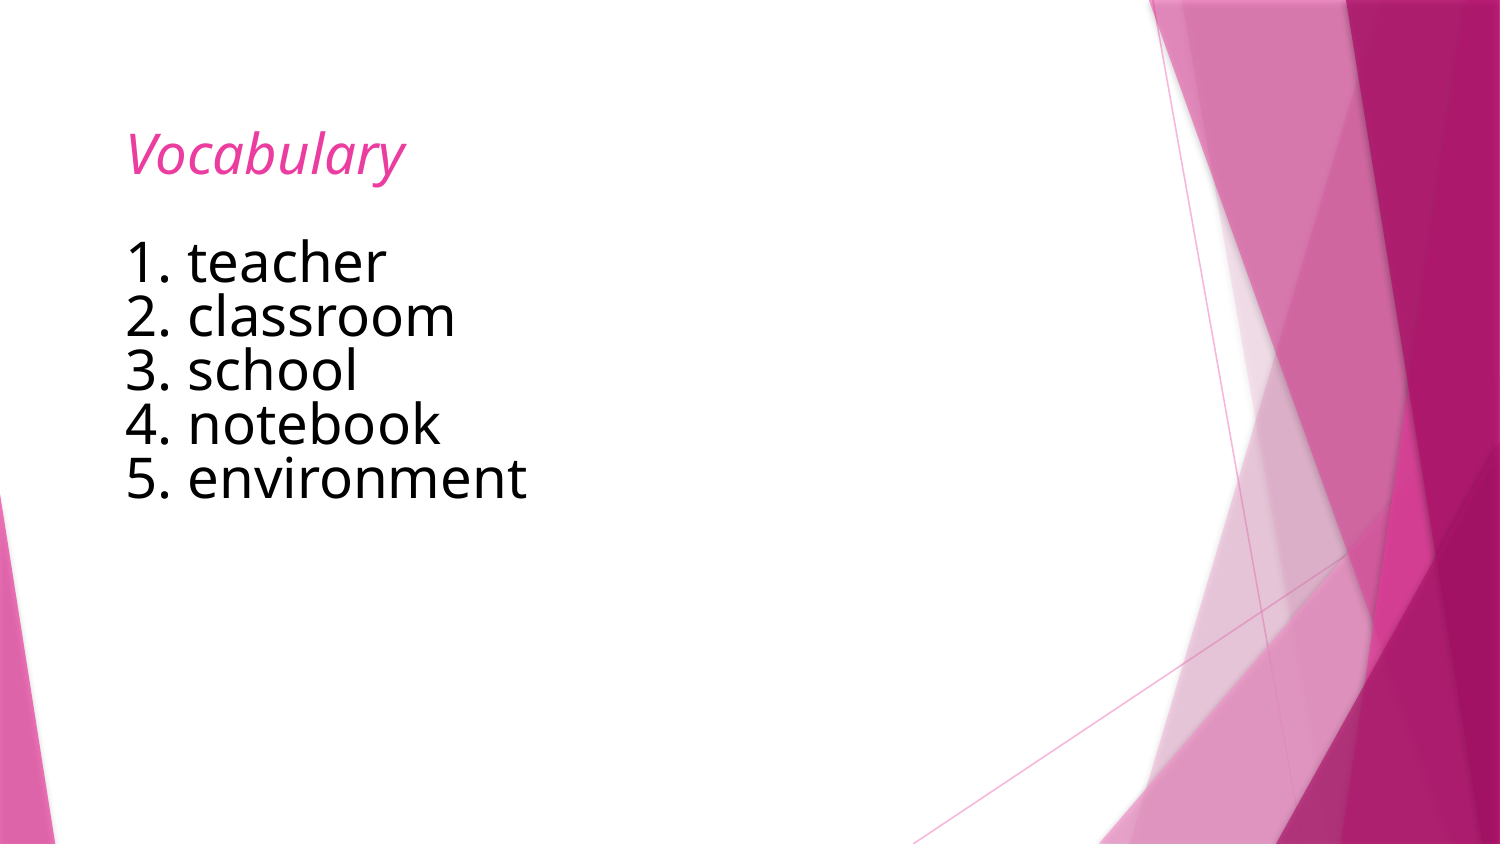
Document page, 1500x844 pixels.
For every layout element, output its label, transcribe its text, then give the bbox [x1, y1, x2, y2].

title Vocabulary 1. teacher 2. classroom 3. school 4. notebook 5. environment [110, 116, 681, 745]
